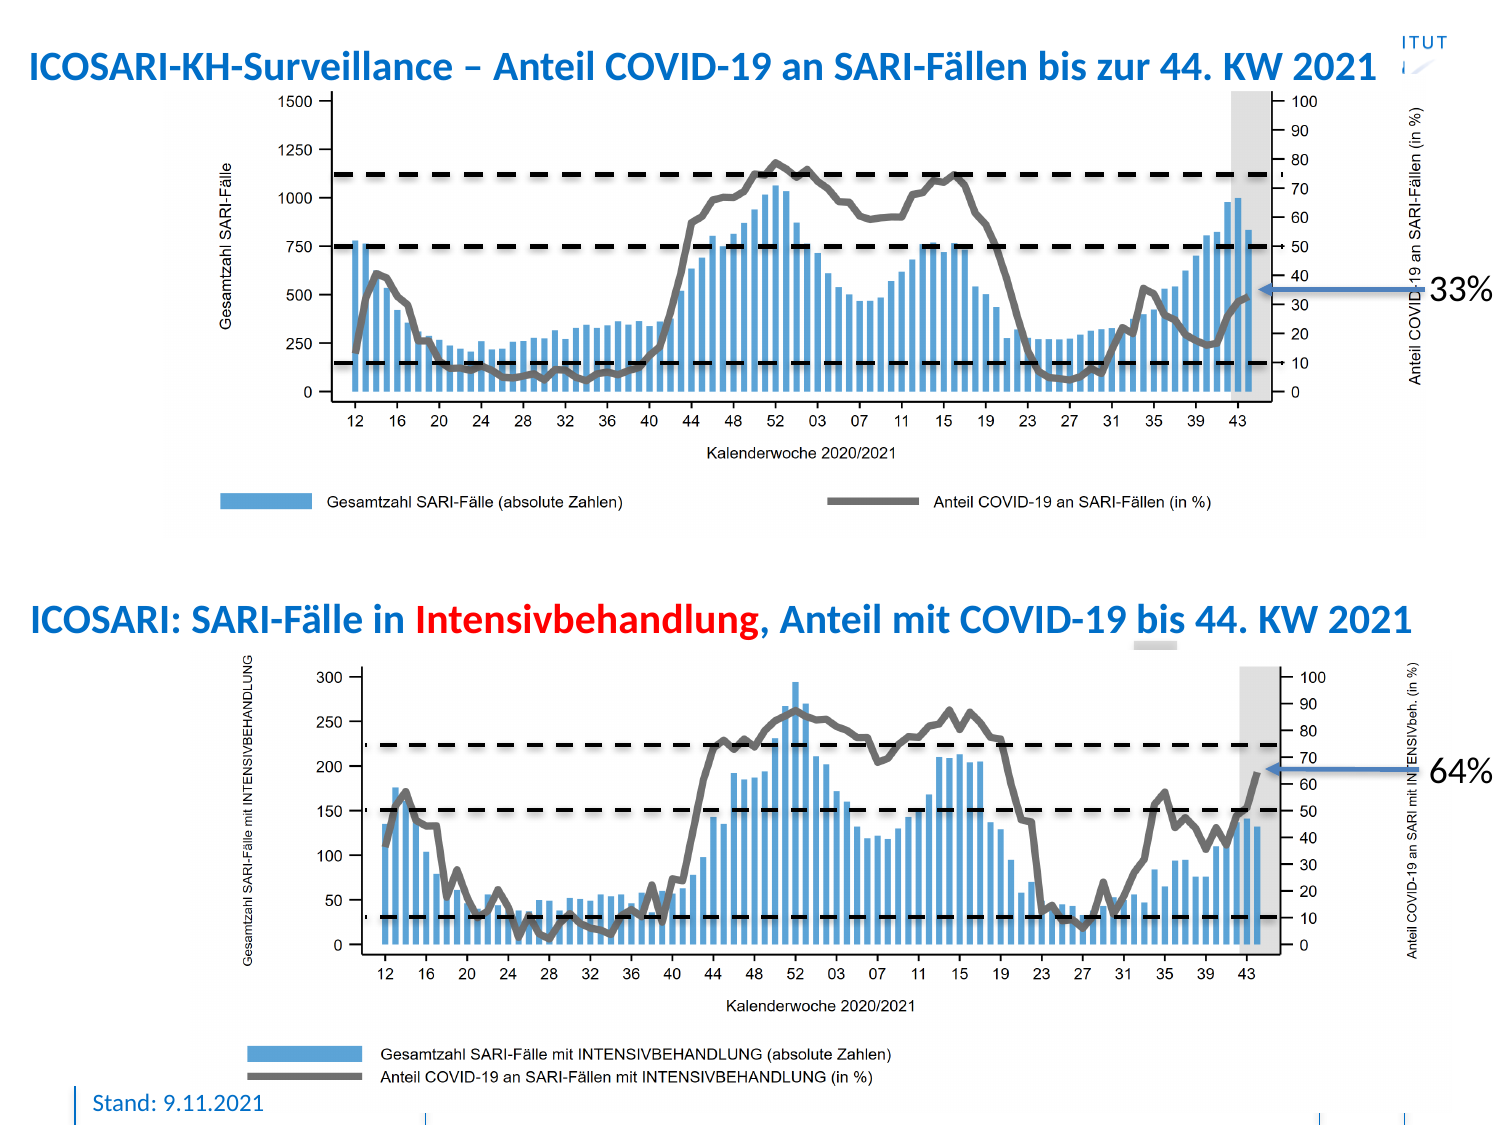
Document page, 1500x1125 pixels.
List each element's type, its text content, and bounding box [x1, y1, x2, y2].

text_box [1133, 641, 1178, 648]
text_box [364, 744, 1278, 918]
picture [163, 29, 1454, 538]
text_box ICOSARI: SARI-Fälle in Intensivbehandlung, Anteil mit COVID-19 bis 44. KW 2021 [0, 584, 1476, 641]
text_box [333, 174, 1283, 364]
text_box 64% [1457, 738, 1500, 799]
text_box ICOSARI-KH-Surveillance – Anteil COVID-19 an SARI-Fällen bis zur 44. KW 2021 [4, 31, 1403, 92]
text_box 33% [1430, 257, 1500, 317]
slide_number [92, 1086, 186, 1119]
picture [189, 650, 1452, 1114]
